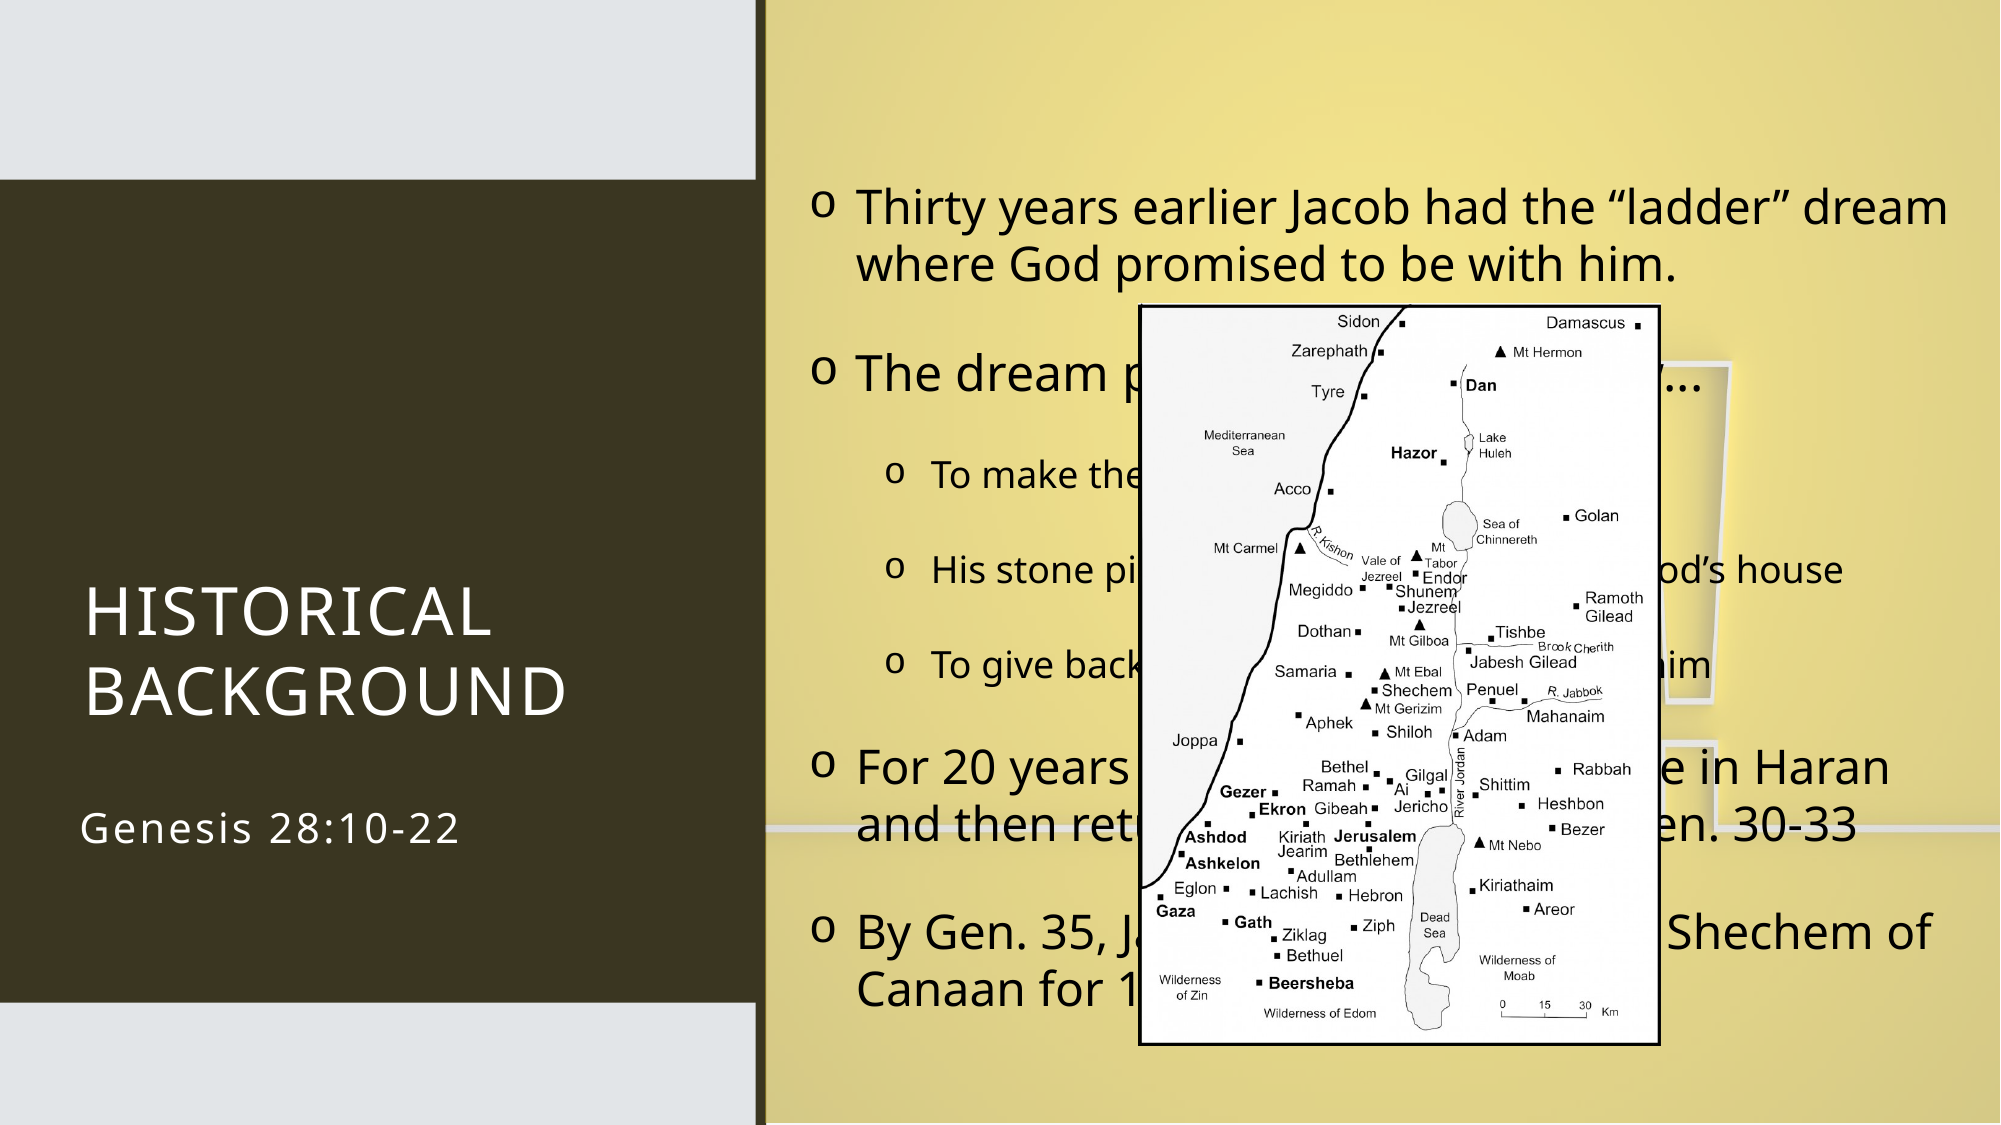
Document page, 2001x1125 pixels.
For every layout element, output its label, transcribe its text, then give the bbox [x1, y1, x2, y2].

text_box [755, 0, 767, 1125]
text_box [0, 179, 755, 1004]
text_box Genesis 28:10-22 [61, 783, 686, 873]
title Historical background [65, 438, 682, 744]
text_box [0, 1004, 755, 1125]
text_box [0, 0, 755, 179]
picture [765, 0, 2000, 1123]
